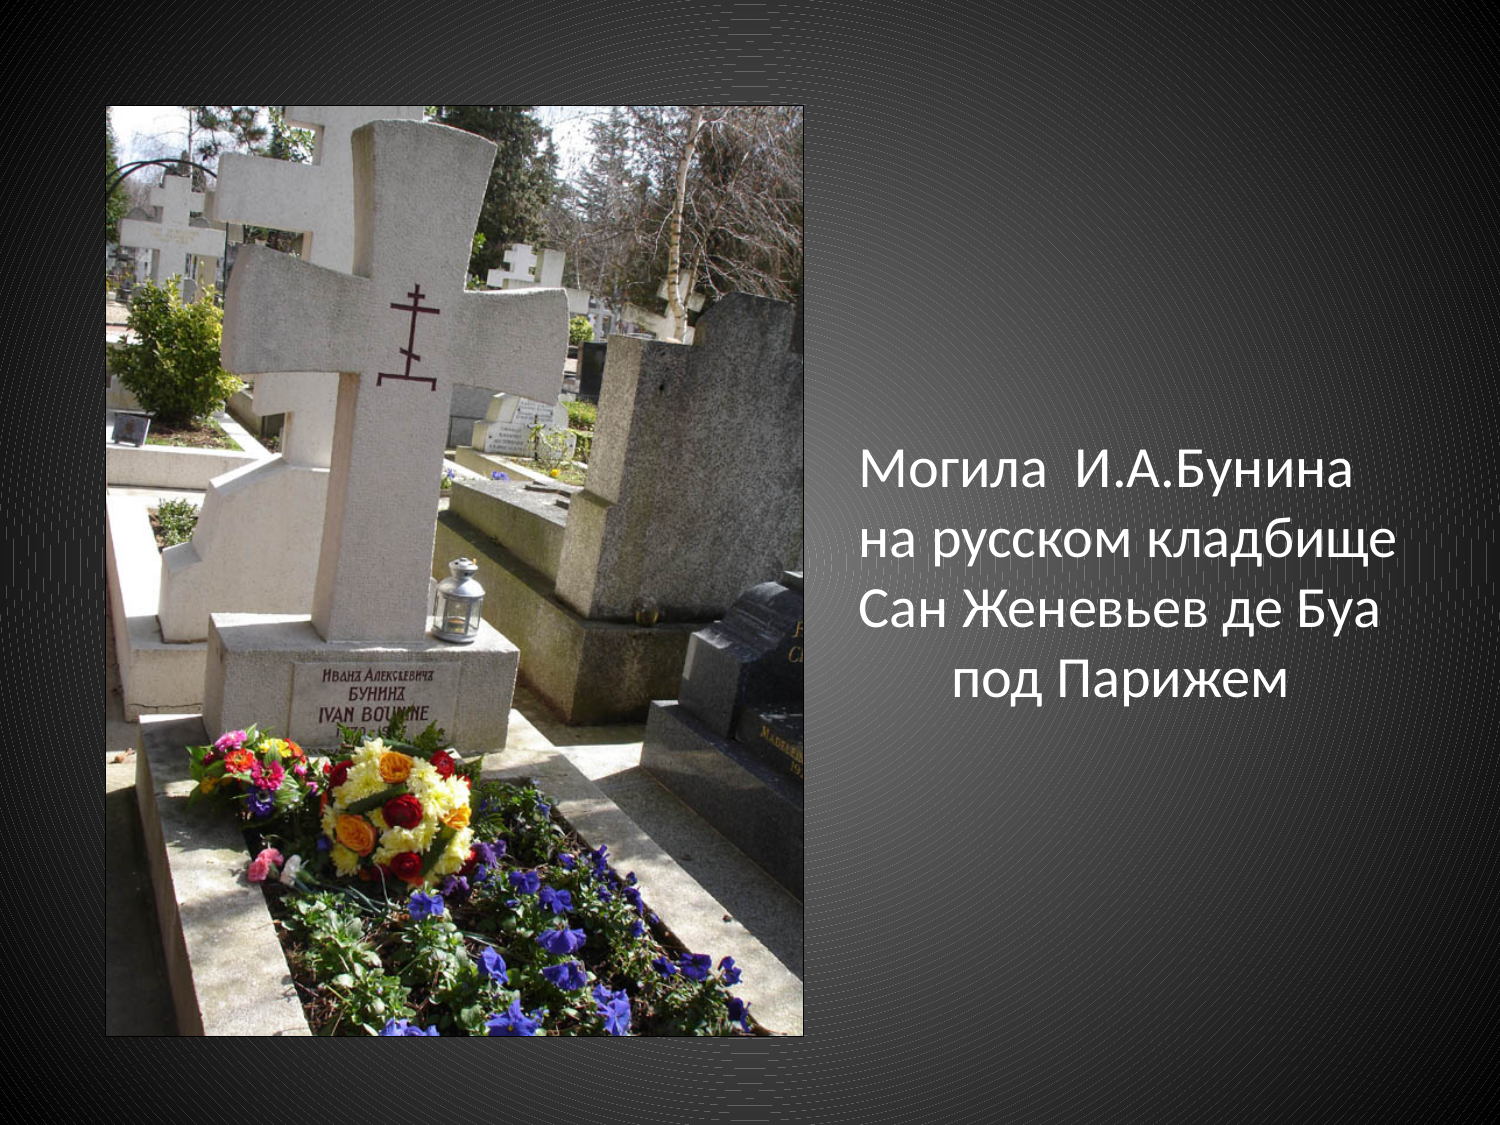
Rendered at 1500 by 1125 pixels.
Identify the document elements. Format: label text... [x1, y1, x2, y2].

text_box Могила И.А.Бунина на русском кладбище Сан Женевьев де Буа под Парижем [843, 421, 1467, 717]
picture [105, 105, 805, 1037]
